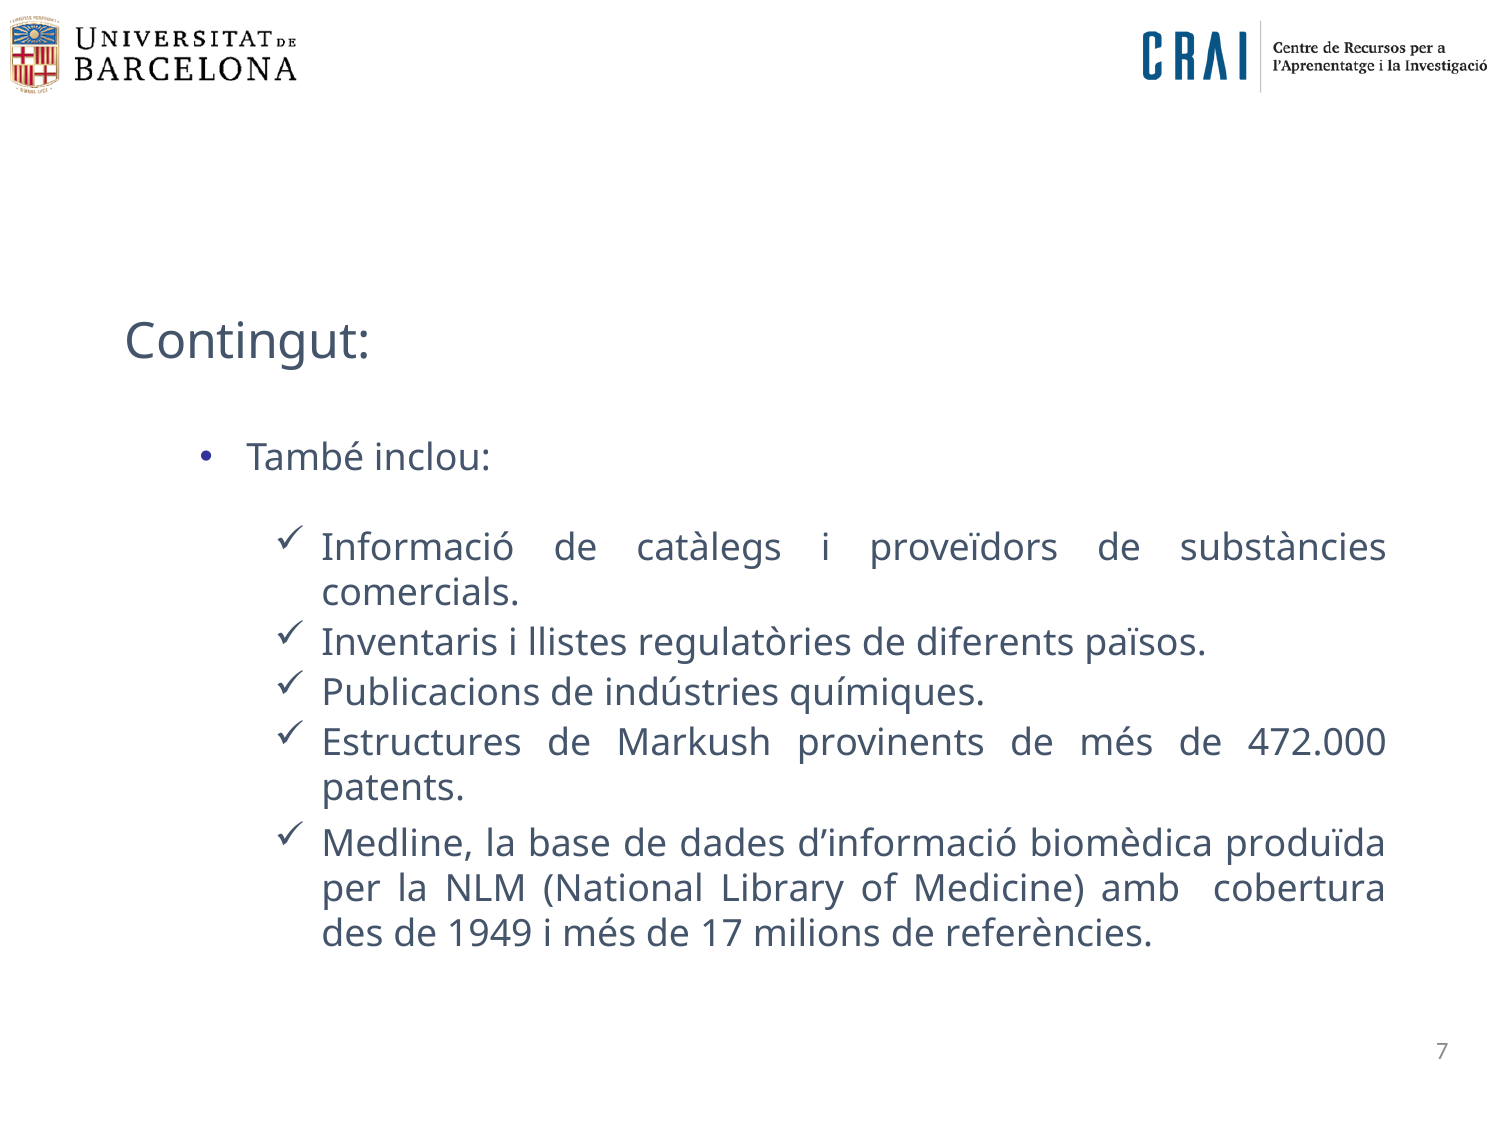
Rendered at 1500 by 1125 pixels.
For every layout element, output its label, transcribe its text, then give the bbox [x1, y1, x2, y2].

picture [8, 14, 1490, 219]
text_box Contingut: [122, 308, 414, 369]
slide_number 7 [1405, 723, 1449, 1125]
text_box També inclou: Informació de catàlegs i proveïdors de substàncies comercials. Inventaris i llistes regulatòries de diferents països. Publicacions de indústries químiques. Estructures de Markush provinents de més de 472.000 patents. Medline, la base de dades d’informació biomèdica produïda per la NLM (National Library of Medicine) amb cobertura des de 1949 i més de 17 milions de referències. [197, 433, 1387, 955]
